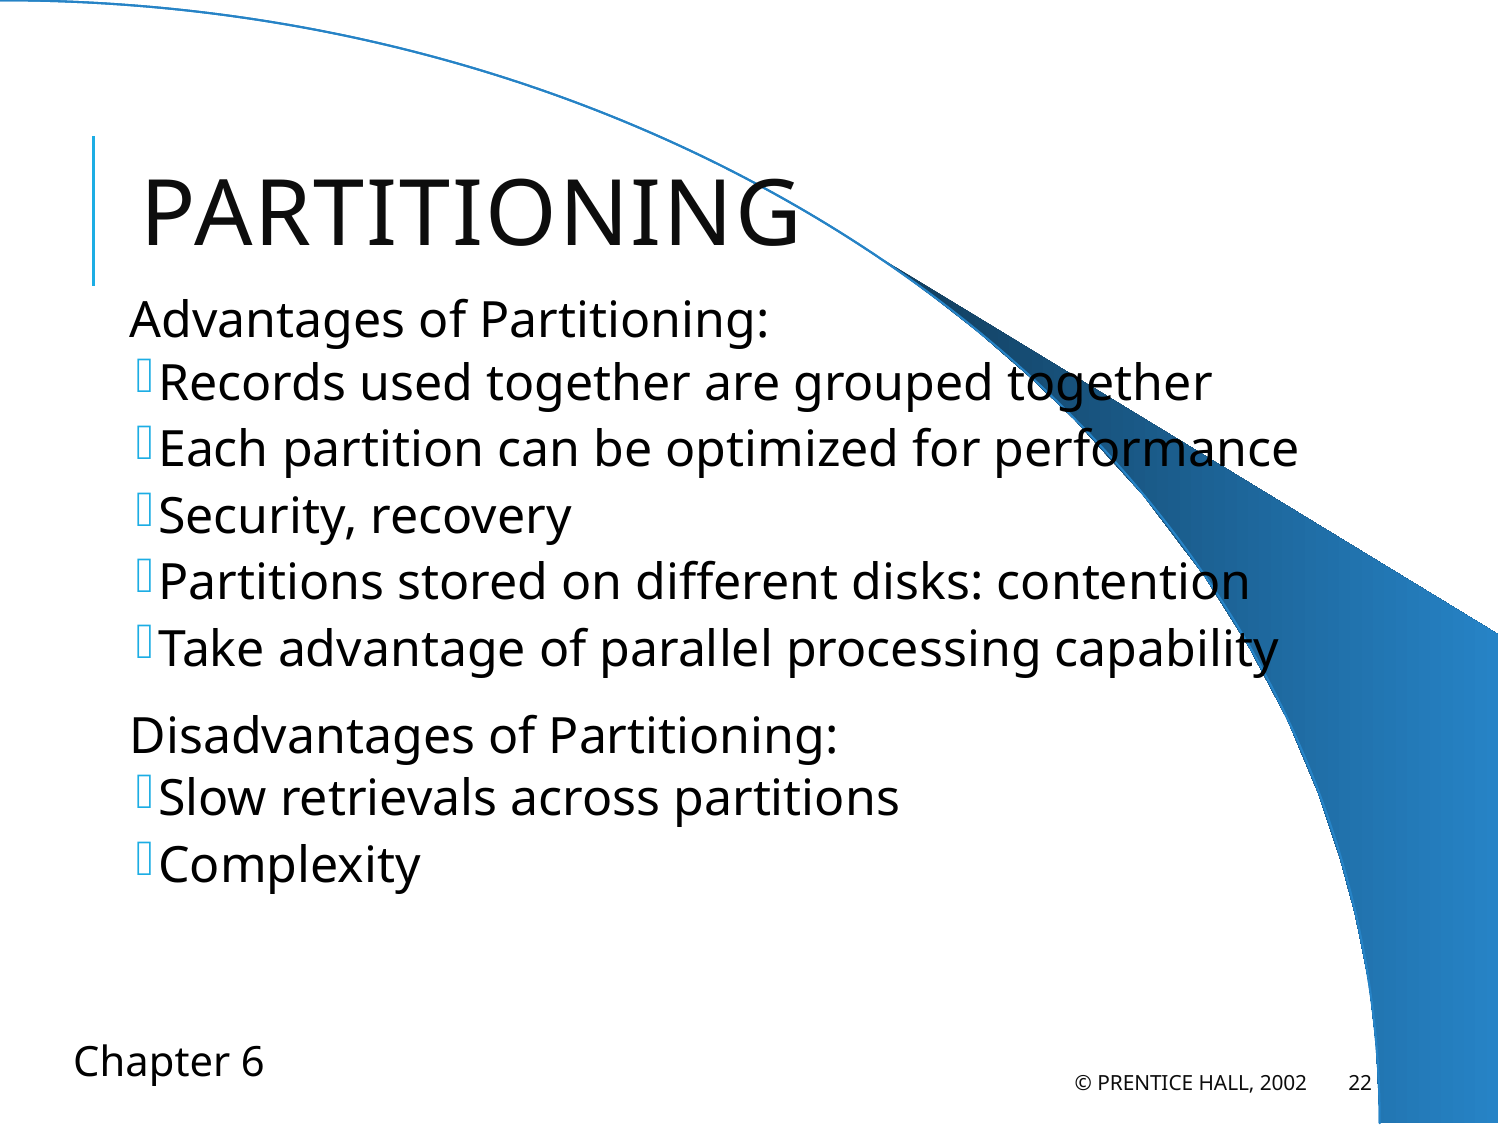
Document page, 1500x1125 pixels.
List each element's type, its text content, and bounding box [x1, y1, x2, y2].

footer © Prentice Hall, 2002 [595, 1061, 1322, 1107]
slide_number 22 [1333, 1061, 1454, 1107]
list Advantages of Partitioning: Records used together are grouped together Each partition can be optimized for performance Security, recovery Partitions stored on different disks: contention Take advantage of parallel processing capability Disadvantages of Partitioning: Slow retrievals across partitions Complexity [99, 287, 1374, 1029]
title Partitioning [126, 96, 1322, 287]
